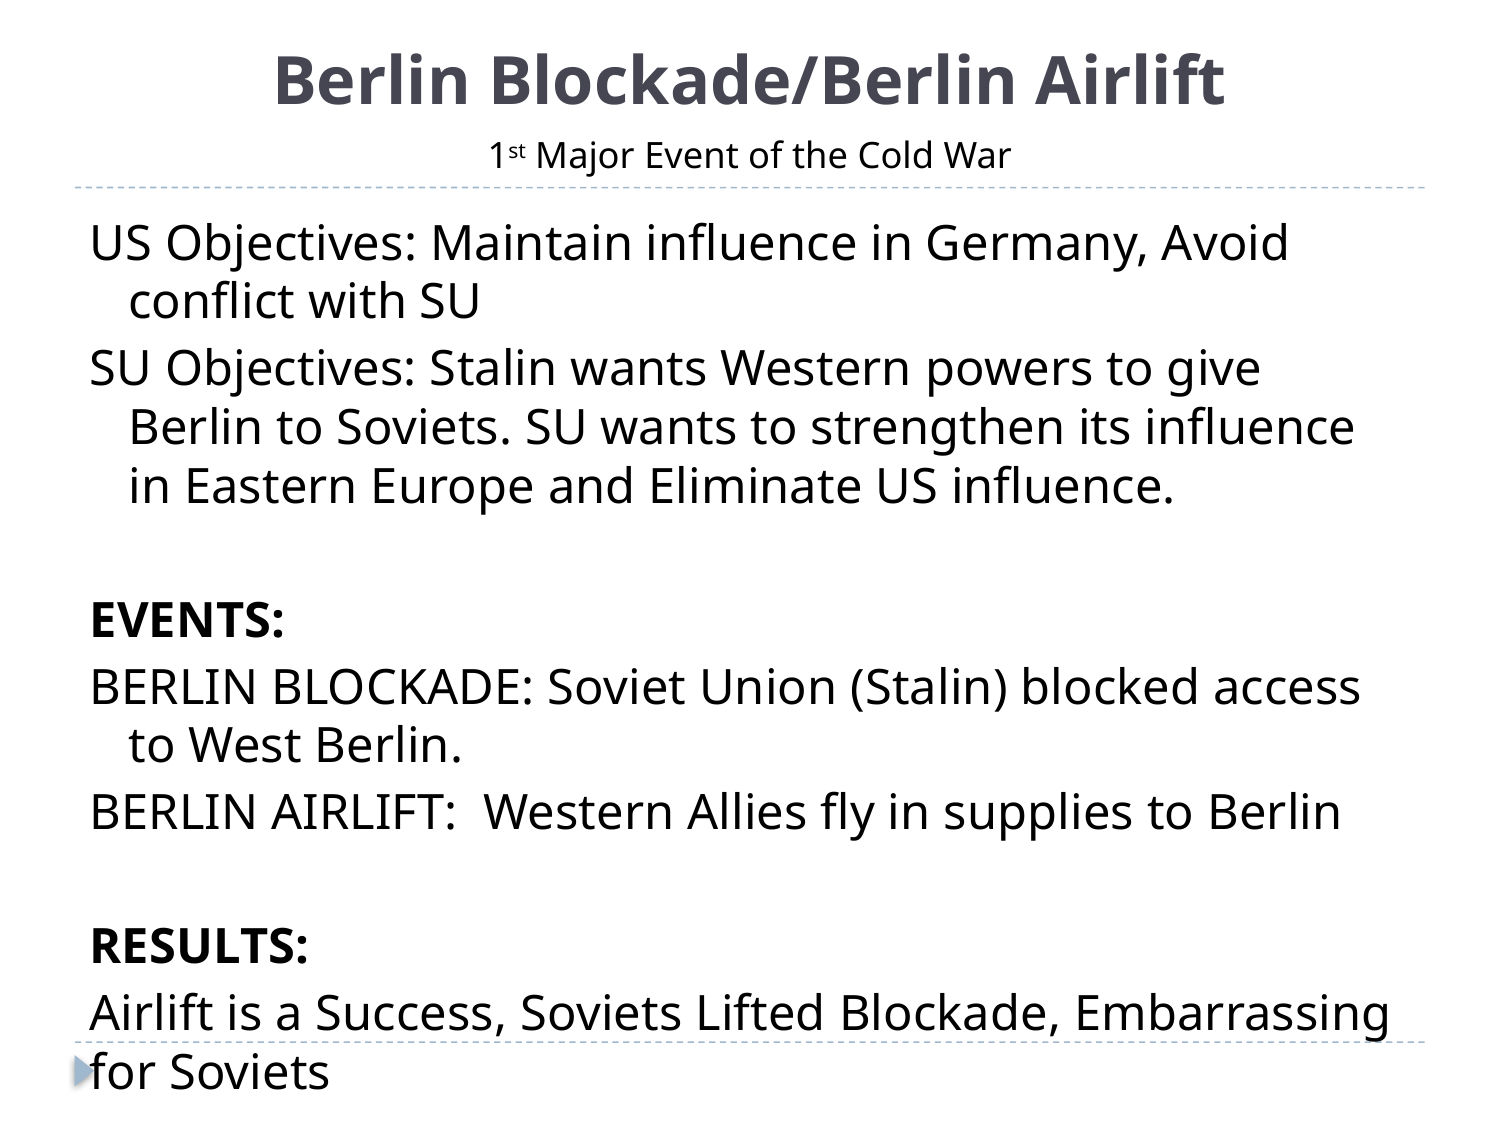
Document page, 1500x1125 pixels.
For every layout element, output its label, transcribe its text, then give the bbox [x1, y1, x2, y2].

title Berlin Blockade/Berlin Airlift [75, 24, 1425, 125]
list 1st Major Event of the Cold War US Objectives: Maintain influence in Germany, Avoid conflict with SU SU Objectives: Stalin wants Western powers to give Berlin to Soviets. SU wants to strengthen its influence in Eastern Europe and Eliminate US influence. EVENTS: BERLIN BLOCKADE: Soviet Union (Stalin) blocked access to West Berlin. BERLIN AIRLIFT: Western Allies fly in supplies to Berlin RESULTS: Airlift is a Success, Soviets Lifted Blockade, Embarrassing for Soviets [75, 125, 1425, 1125]
